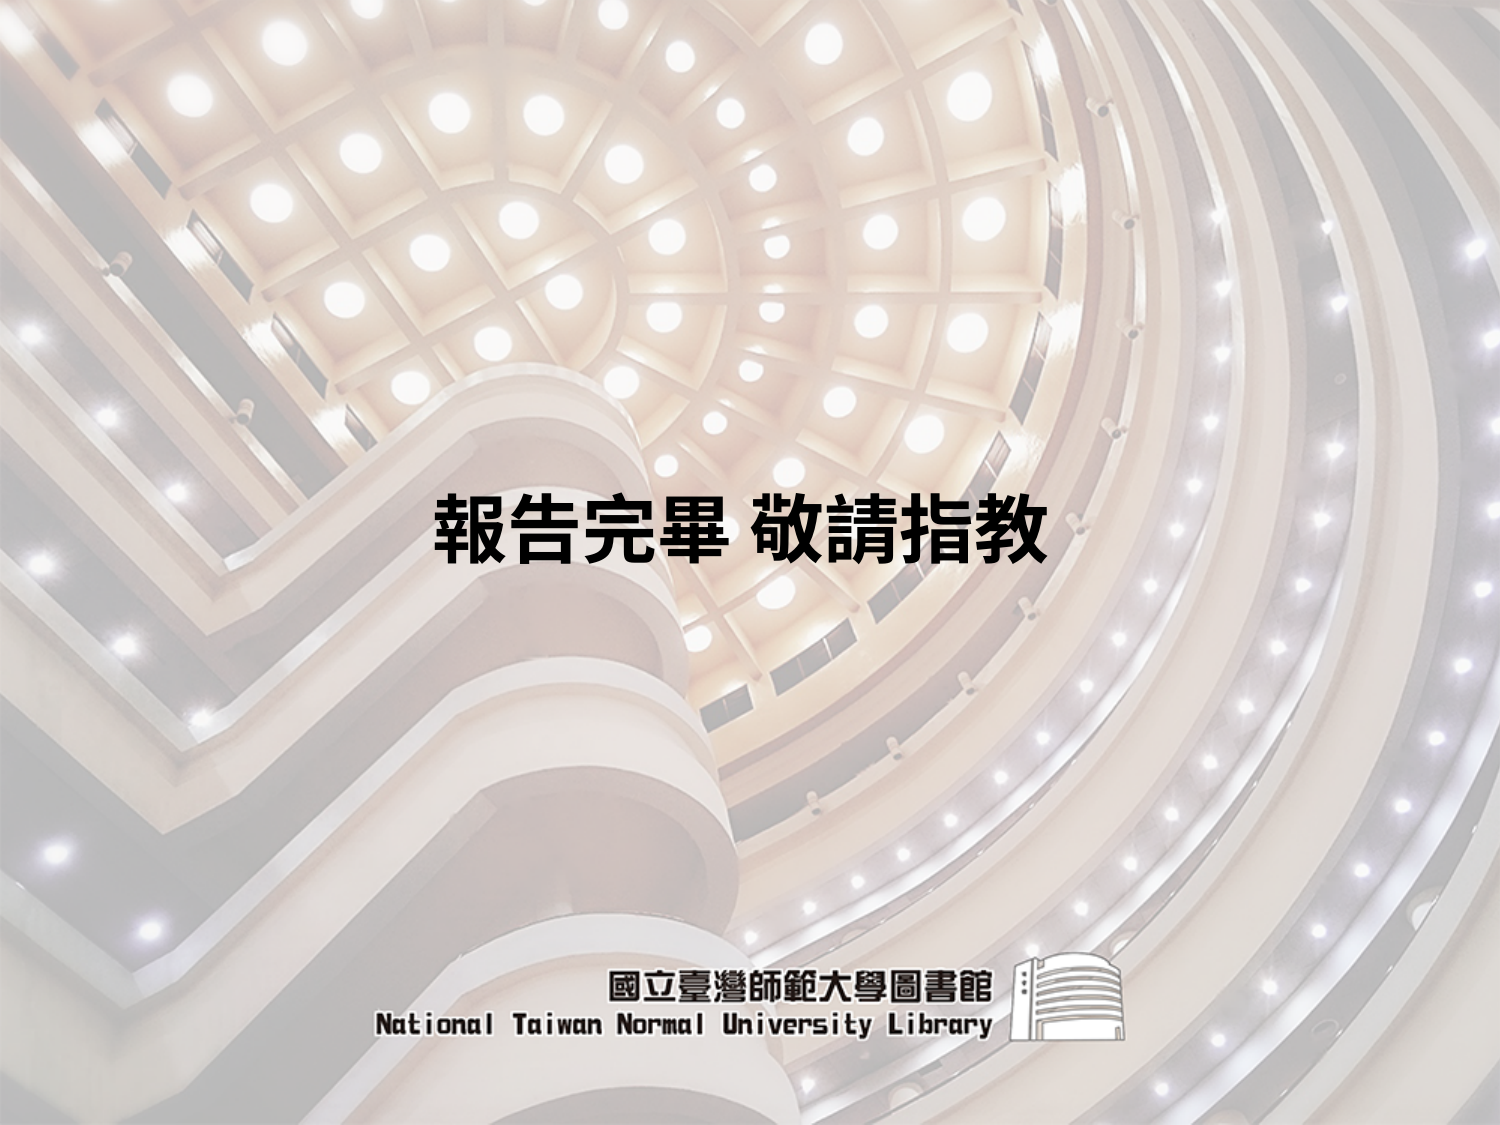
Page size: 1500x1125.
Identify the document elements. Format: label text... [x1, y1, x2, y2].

picture [0, 0, 1500, 1125]
title 報告完畢 敬請指教 [112, 407, 1388, 649]
